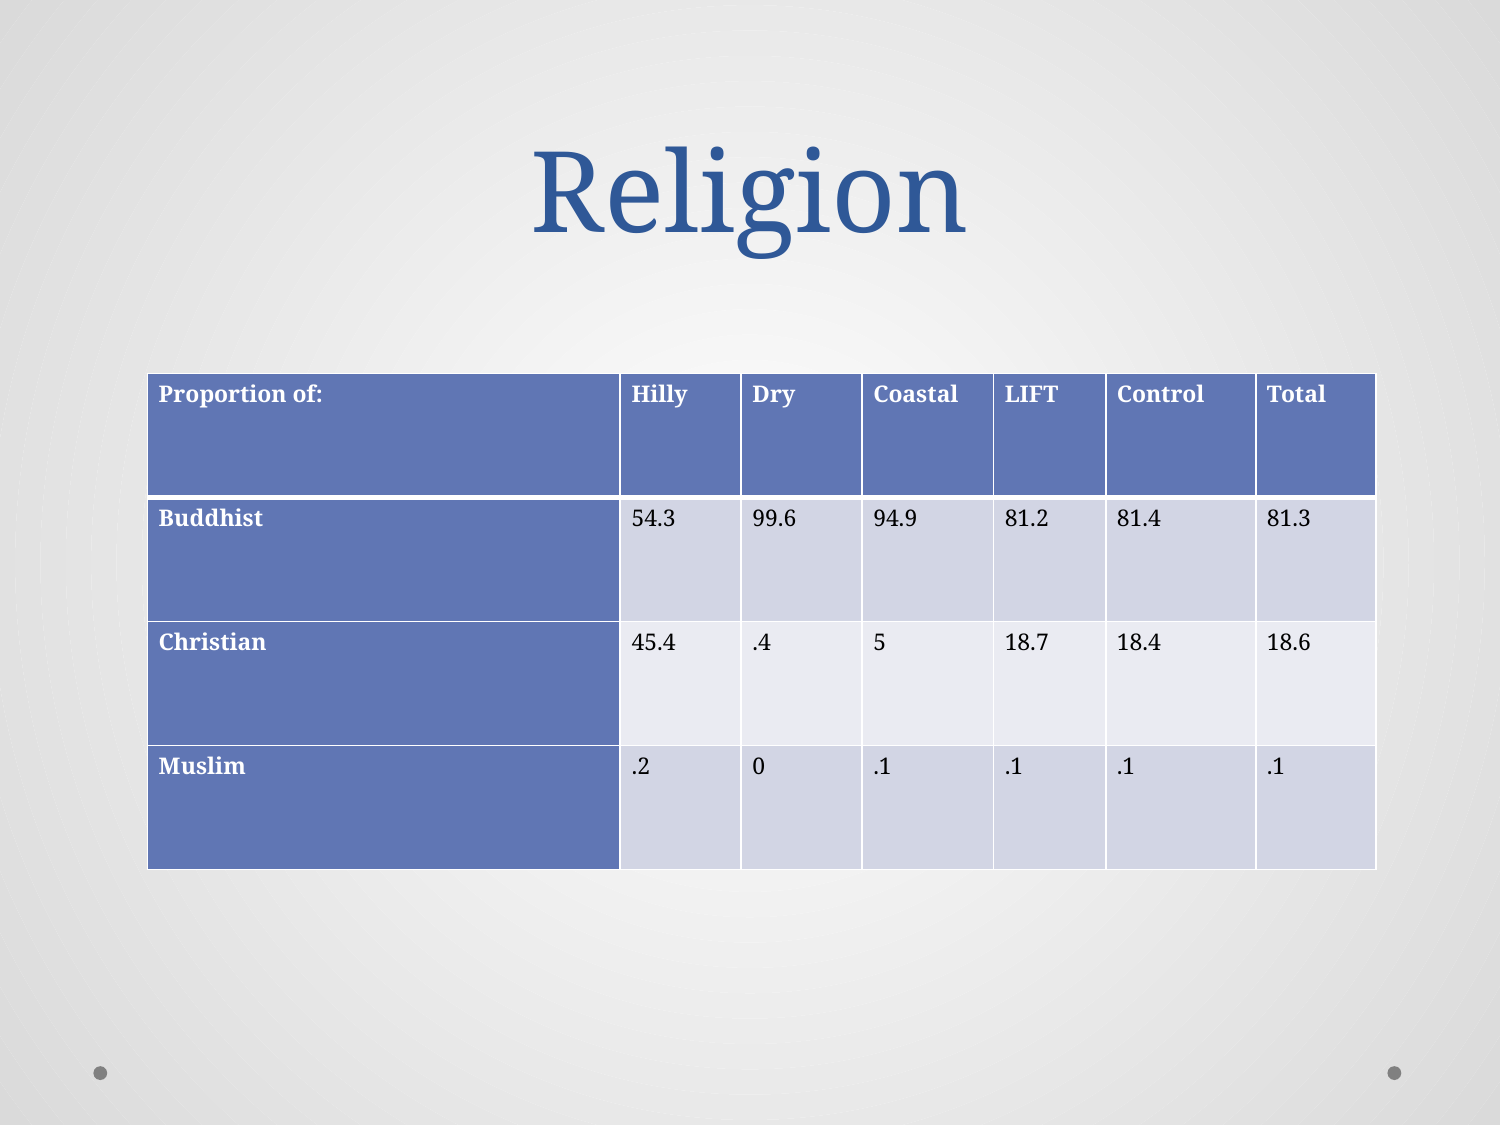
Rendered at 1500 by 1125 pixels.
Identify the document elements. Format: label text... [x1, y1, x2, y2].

table_cell 54.3 [621, 500, 740, 621]
table_cell .1 [863, 746, 993, 869]
table_cell 99.6 [742, 500, 861, 621]
table_cell 94.9 [863, 500, 993, 621]
table_header Dry [742, 374, 861, 495]
title Religion [75, 0, 1425, 263]
table_cell 81.4 [1107, 500, 1255, 621]
table_cell .1 [1257, 746, 1375, 869]
table_cell Muslim [148, 746, 619, 869]
table_header Total [1257, 374, 1375, 495]
table_cell 45.4 [621, 622, 740, 745]
table_cell 0 [742, 746, 861, 869]
table_cell 81.3 [1257, 500, 1375, 621]
table_header Coastal [863, 374, 993, 495]
table_cell 18.6 [1257, 622, 1375, 745]
table_cell .1 [994, 746, 1105, 869]
table_cell 18.4 [1107, 622, 1255, 745]
table_cell Buddhist [148, 500, 619, 621]
table_cell .2 [621, 746, 740, 869]
table_cell .4 [742, 622, 861, 745]
table_header Hilly [621, 374, 740, 495]
table_header LIFT [994, 374, 1105, 495]
table_cell Christian [148, 622, 619, 745]
table_cell 5 [863, 622, 993, 745]
table_header Control [1107, 374, 1255, 495]
table_cell 18.7 [994, 622, 1105, 745]
table_header Proportion of: [148, 374, 619, 495]
table_cell .1 [1107, 746, 1255, 869]
table_cell 81.2 [994, 500, 1105, 621]
